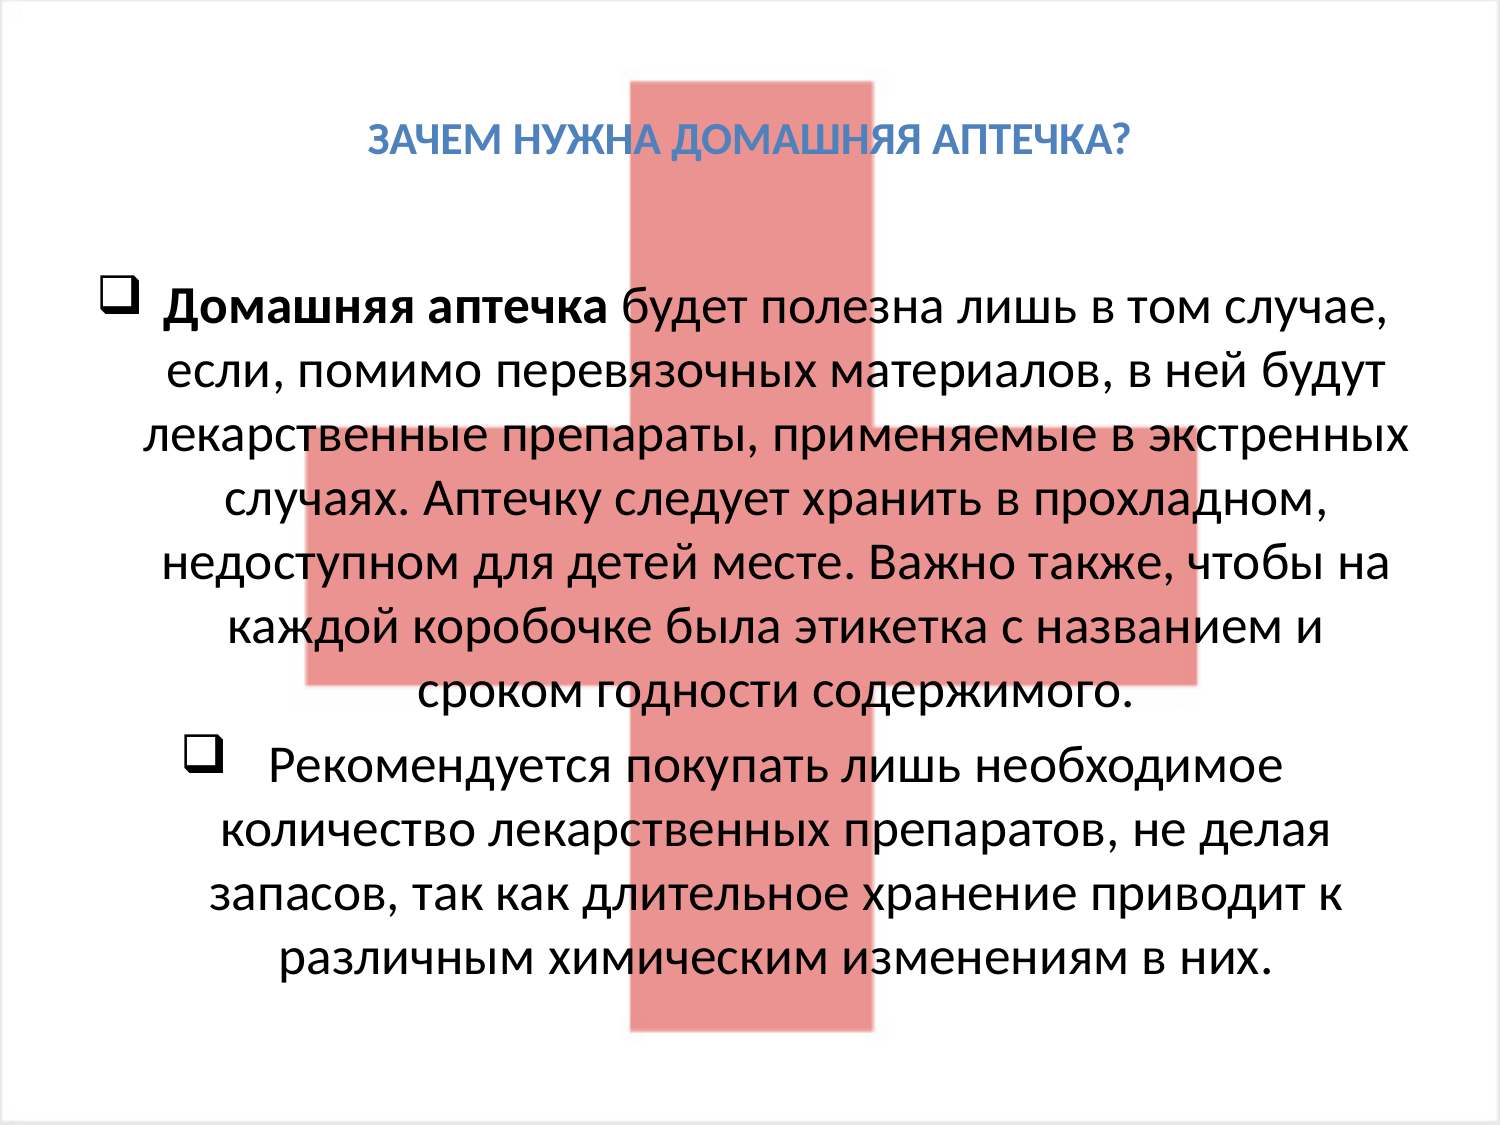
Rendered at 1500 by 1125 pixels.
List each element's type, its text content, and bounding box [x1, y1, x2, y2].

list Домашняя аптечка будет полезна лишь в том случае, если, помимо перевязочных материалов, в ней будут лекарственные препараты, применяемые в экстренных случаях. Аптечку следует хранить в прохладном, недоступном для детей месте. Важно также, чтобы на каждой коробочке была этикетка с названием и сроком годности содержимого. Рекомендуется покупать лишь необходимое количество лекарственных препаратов, не делая запасов, так как длительное хранение приводит к различным химическим изменениям в них. [75, 262, 1425, 1005]
title Зачем нужна домашняя аптечка? [75, 45, 1425, 233]
